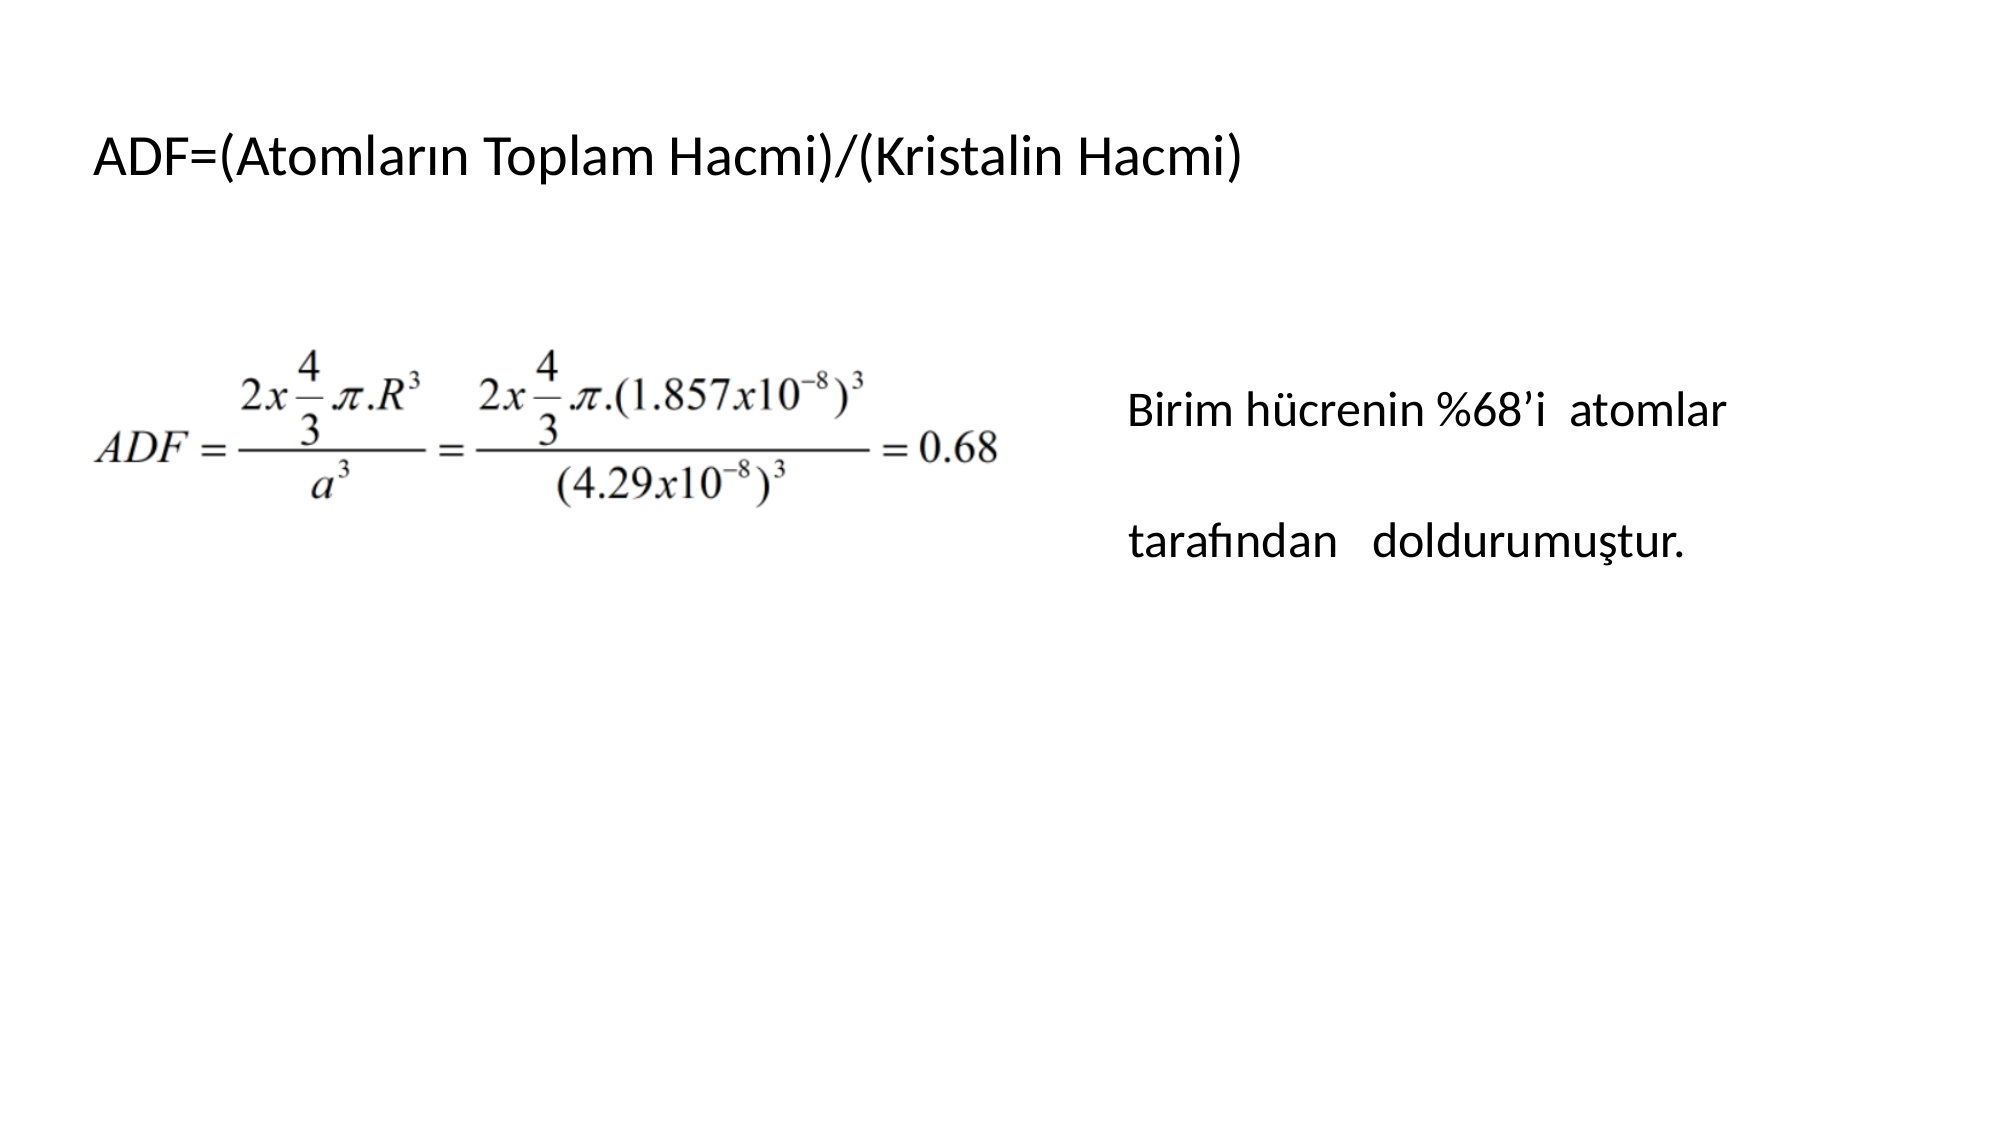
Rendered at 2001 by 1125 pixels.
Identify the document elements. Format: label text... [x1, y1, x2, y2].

picture [78, 338, 1057, 537]
list ADF=(Atomların Toplam Hacmi)/(Kristalin Hacmi) Birim hücrenin %68’i atomlar tarafından doldurumuştur. [78, 117, 1804, 832]
